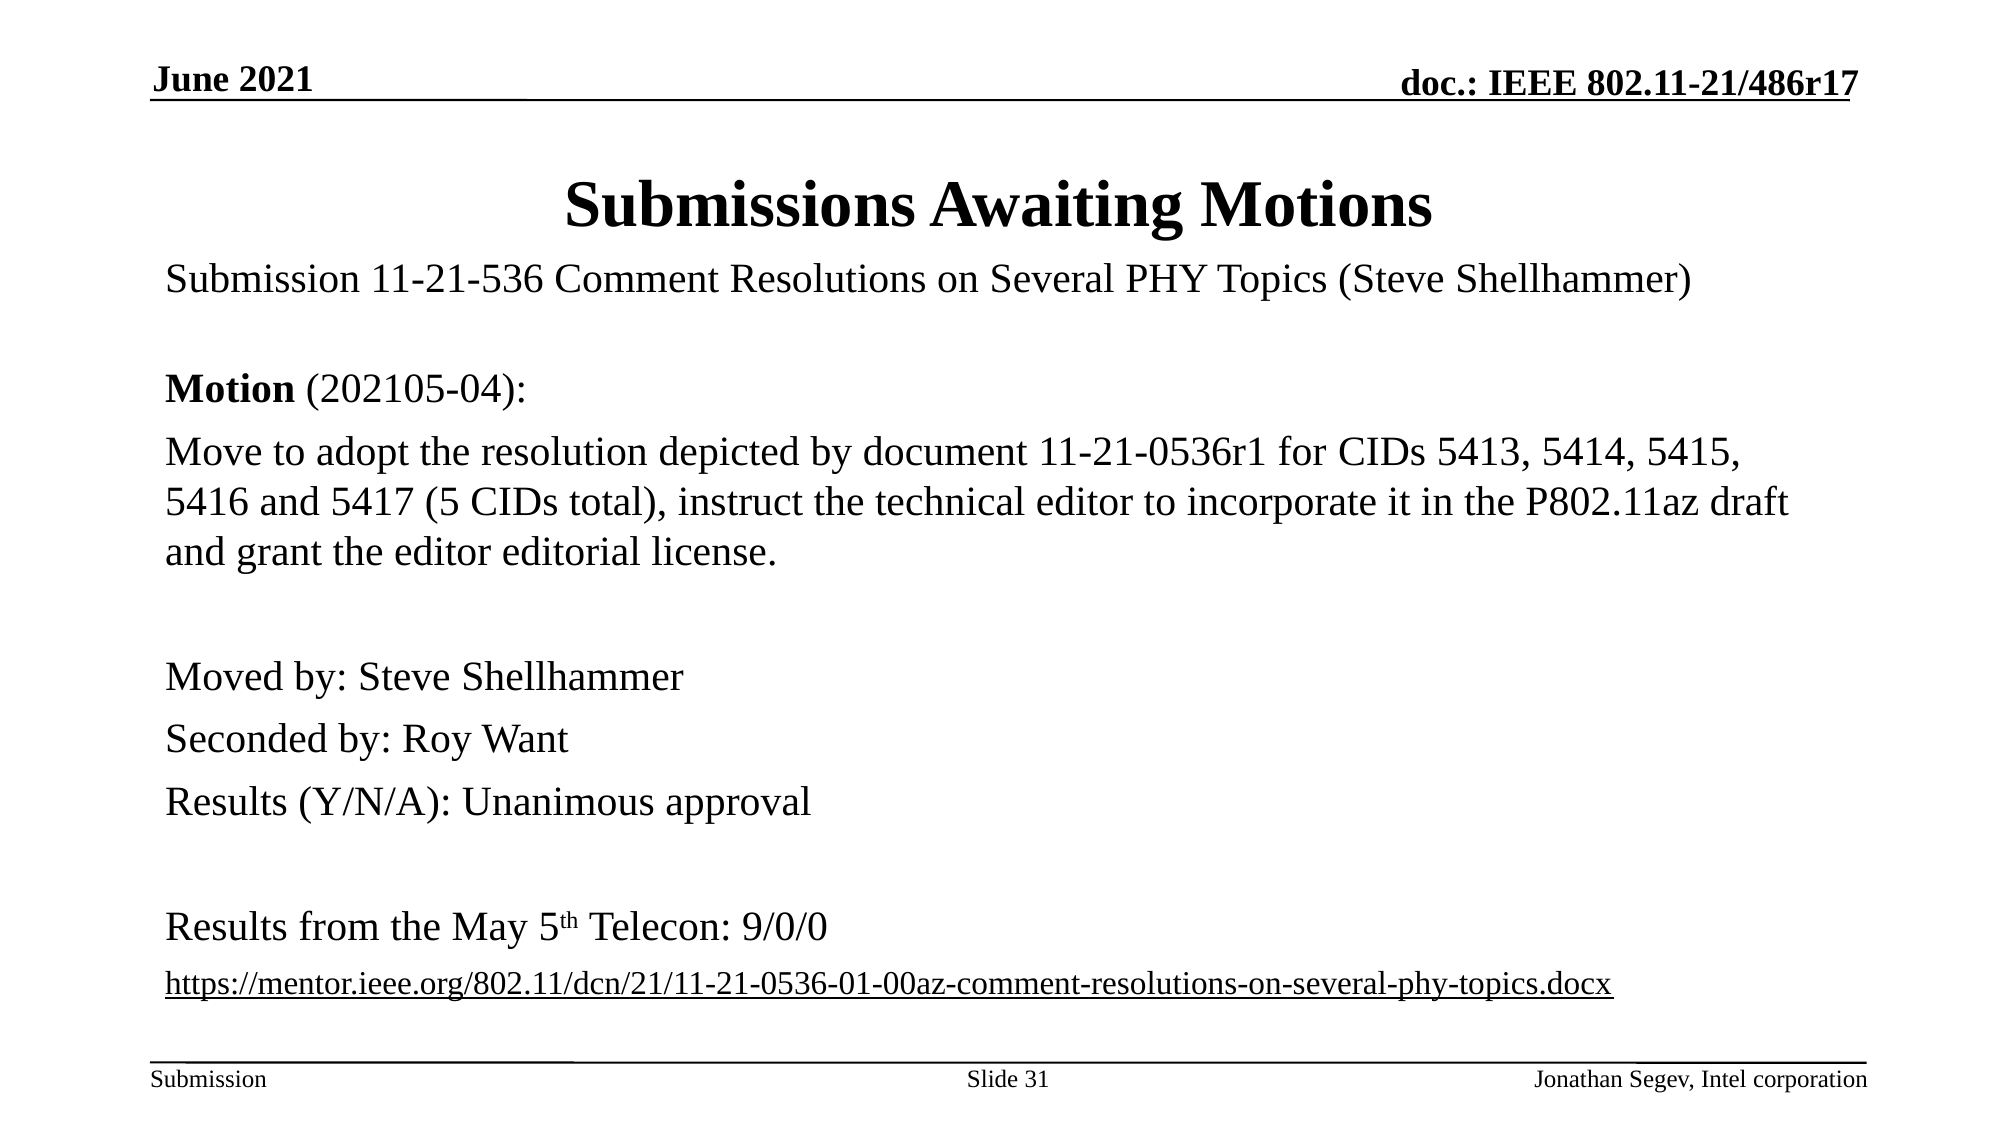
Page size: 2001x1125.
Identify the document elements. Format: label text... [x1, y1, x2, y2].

title Submissions Awaiting Motions [149, 112, 1850, 243]
slide_number Slide 31 [950, 1061, 1067, 1123]
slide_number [152, 54, 563, 100]
list Submission 11-21-536 Comment Resolutions on Several PHY Topics (Steve Shellhammer) Motion (202105-04): Move to adopt the resolution depicted by document 11-21-0536r1 for CIDs 5413, 5414, 5415, 5416 and 5417 (5 CIDs total), instruct the technical editor to incorporate it in the P802.11az draft and grant the editor editorial license. Moved by: Steve Shellhammer Seconded by: Roy Want Results (Y/N/A): Unanimous approval Results from the May 5th Telecon: 9/0/0 https://mentor.ieee.org/802.11/dcn/21/11-21-0536-01-00az-comment-resolutions-on-several-phy-topics.docx [149, 243, 1850, 1000]
footer Jonathan Segev, Intel corporation [1171, 1061, 1869, 1093]
